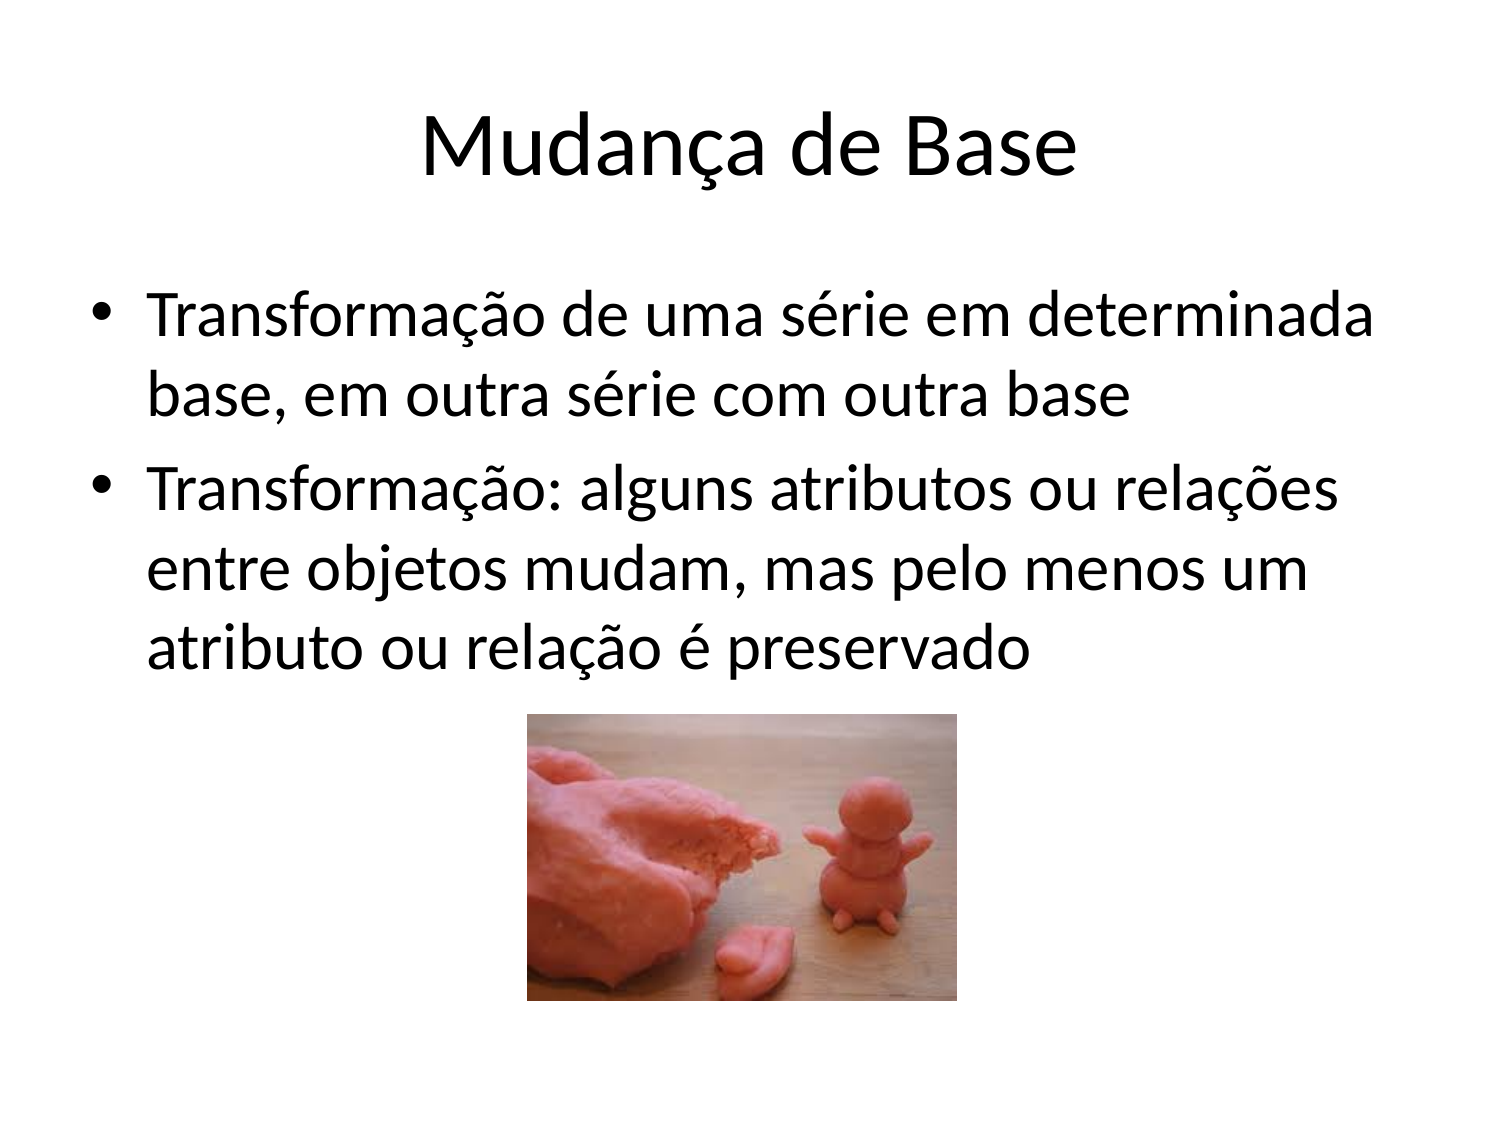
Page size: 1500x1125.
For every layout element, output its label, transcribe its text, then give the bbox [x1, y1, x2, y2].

title Mudança de Base [75, 45, 1425, 233]
list Transformação de uma série em determinada base, em outra série com outra base Transformação: alguns atributos ou relações entre objetos mudam, mas pelo menos um atributo ou relação é preservado [75, 262, 1425, 704]
picture [527, 714, 958, 1001]
